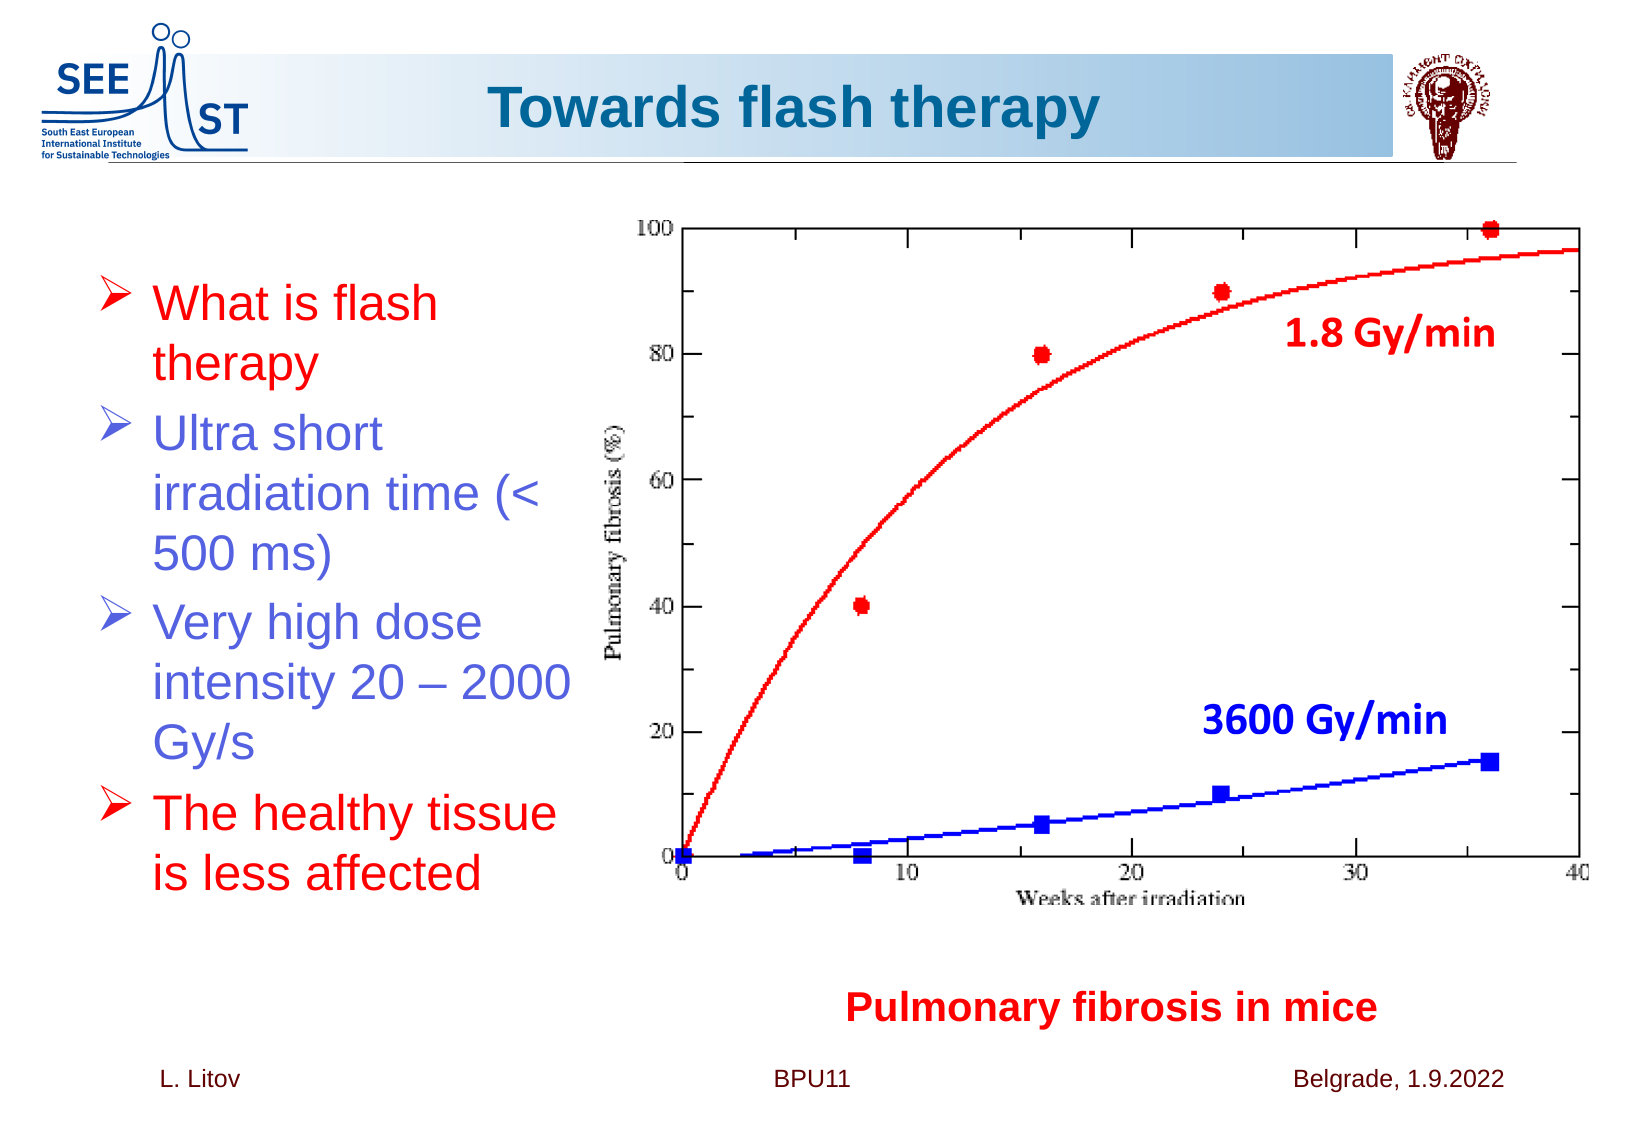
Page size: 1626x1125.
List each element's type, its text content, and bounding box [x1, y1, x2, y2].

picture [41, 22, 248, 161]
list What is flash therapy Ultra short irradiation time (< 500 ms) Very high dose intensity 20 – 2000 Gy/s The healthy tissue is less affected [81, 262, 600, 1005]
picture [602, 219, 1589, 906]
picture [1403, 54, 1490, 161]
text_box Pulmonary fibrosis in mice [830, 972, 1394, 1037]
title Towards flash therapy [198, 66, 1392, 142]
